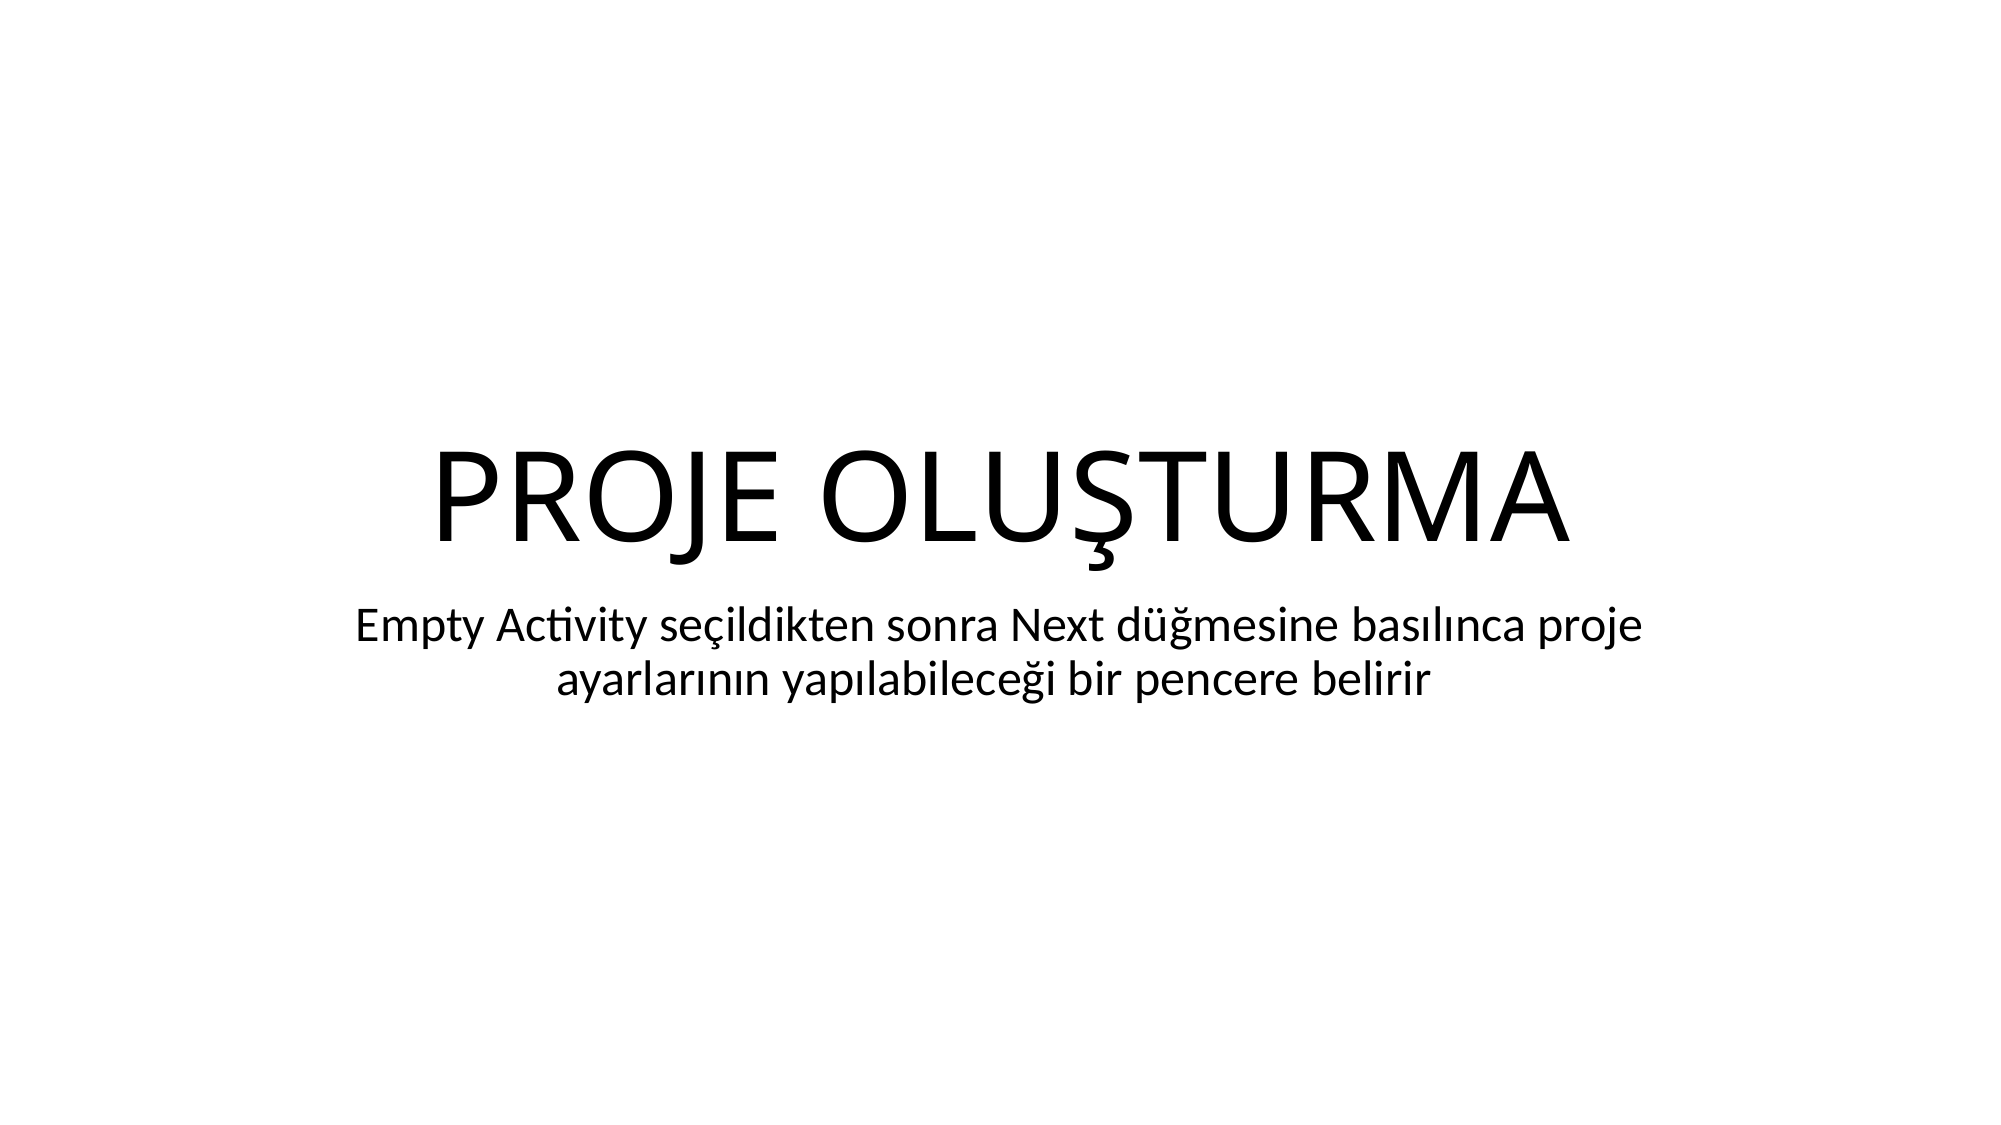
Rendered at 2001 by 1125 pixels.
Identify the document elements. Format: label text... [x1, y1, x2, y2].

title PROJE OLUŞTURMA [249, 184, 1750, 576]
subtitle Empty Activity seçildikten sonra Next düğmesine basılınca proje ayarlarının yapılabileceği bir pencere belirir [249, 590, 1750, 863]
